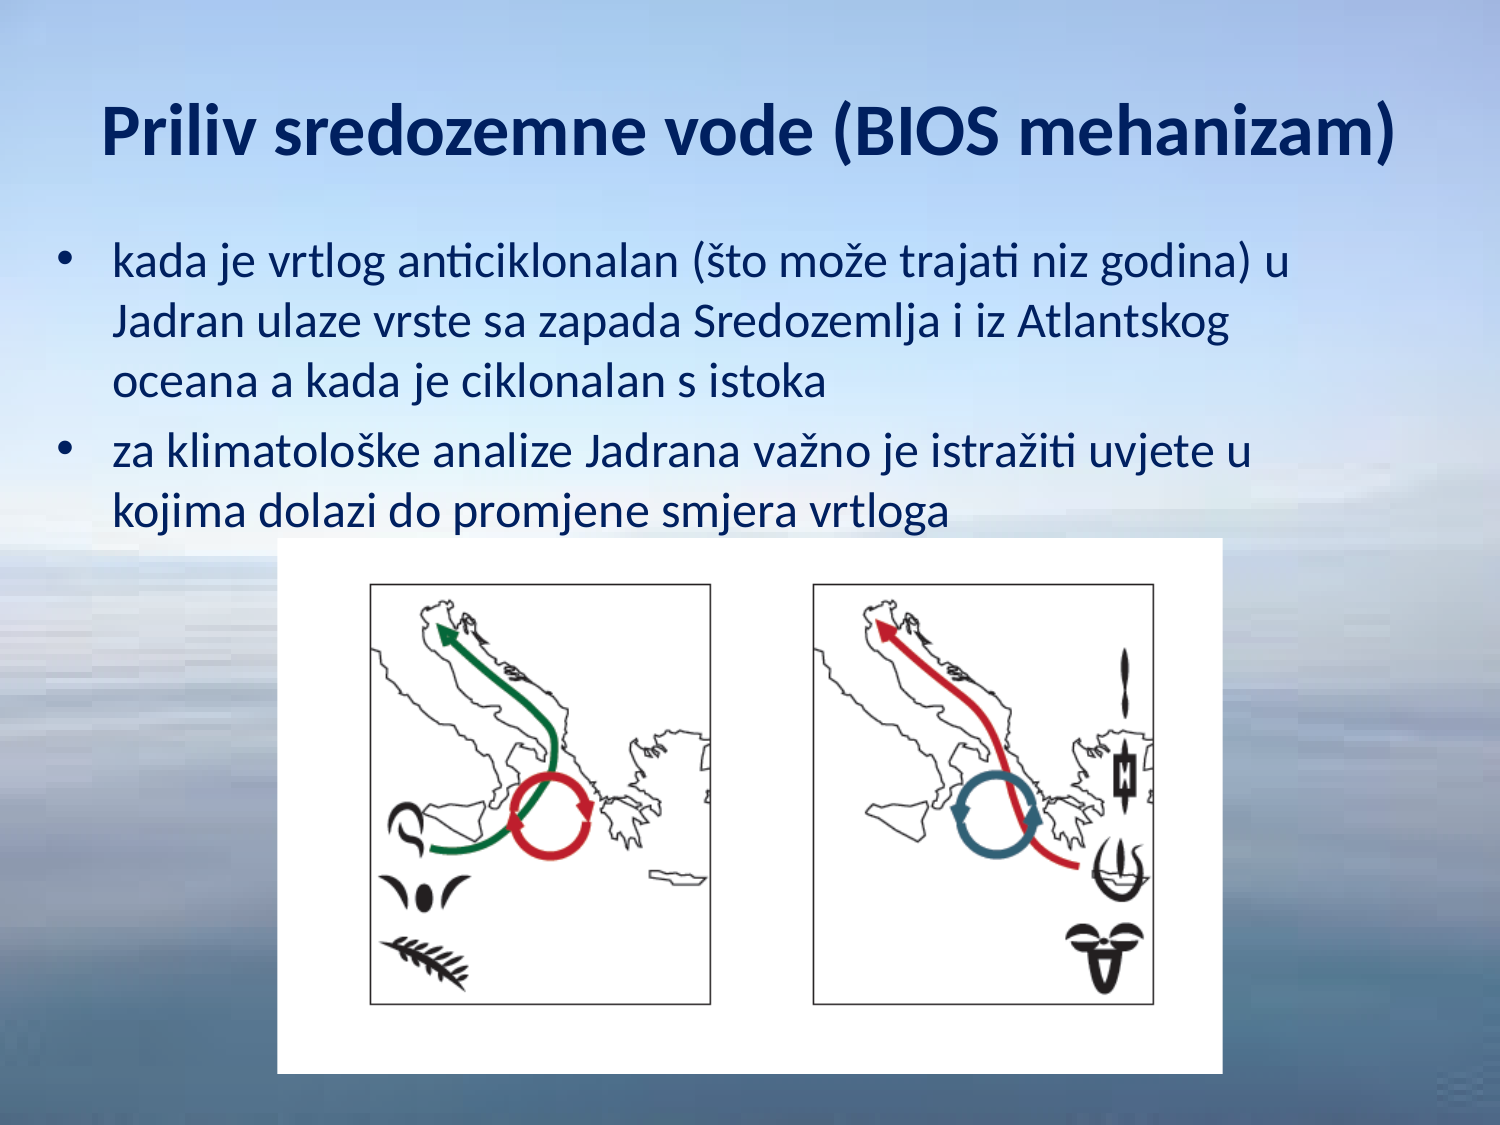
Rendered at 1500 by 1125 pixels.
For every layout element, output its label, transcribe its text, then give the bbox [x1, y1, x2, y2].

list kada je vrtlog anticiklonalan (što može trajati niz godina) u Jadran ulaze vrste sa zapada Sredozemlja i iz Atlantskog oceana a kada je ciklonalan s istoka za klimatološke analize Jadrana važno je istražiti uvjete u kojima dolazi do promjene smjera vrtloga [41, 219, 1392, 963]
picture [277, 538, 1223, 1074]
title Priliv sredozemne vode (BIOS mehanizam) [75, 32, 1425, 220]
